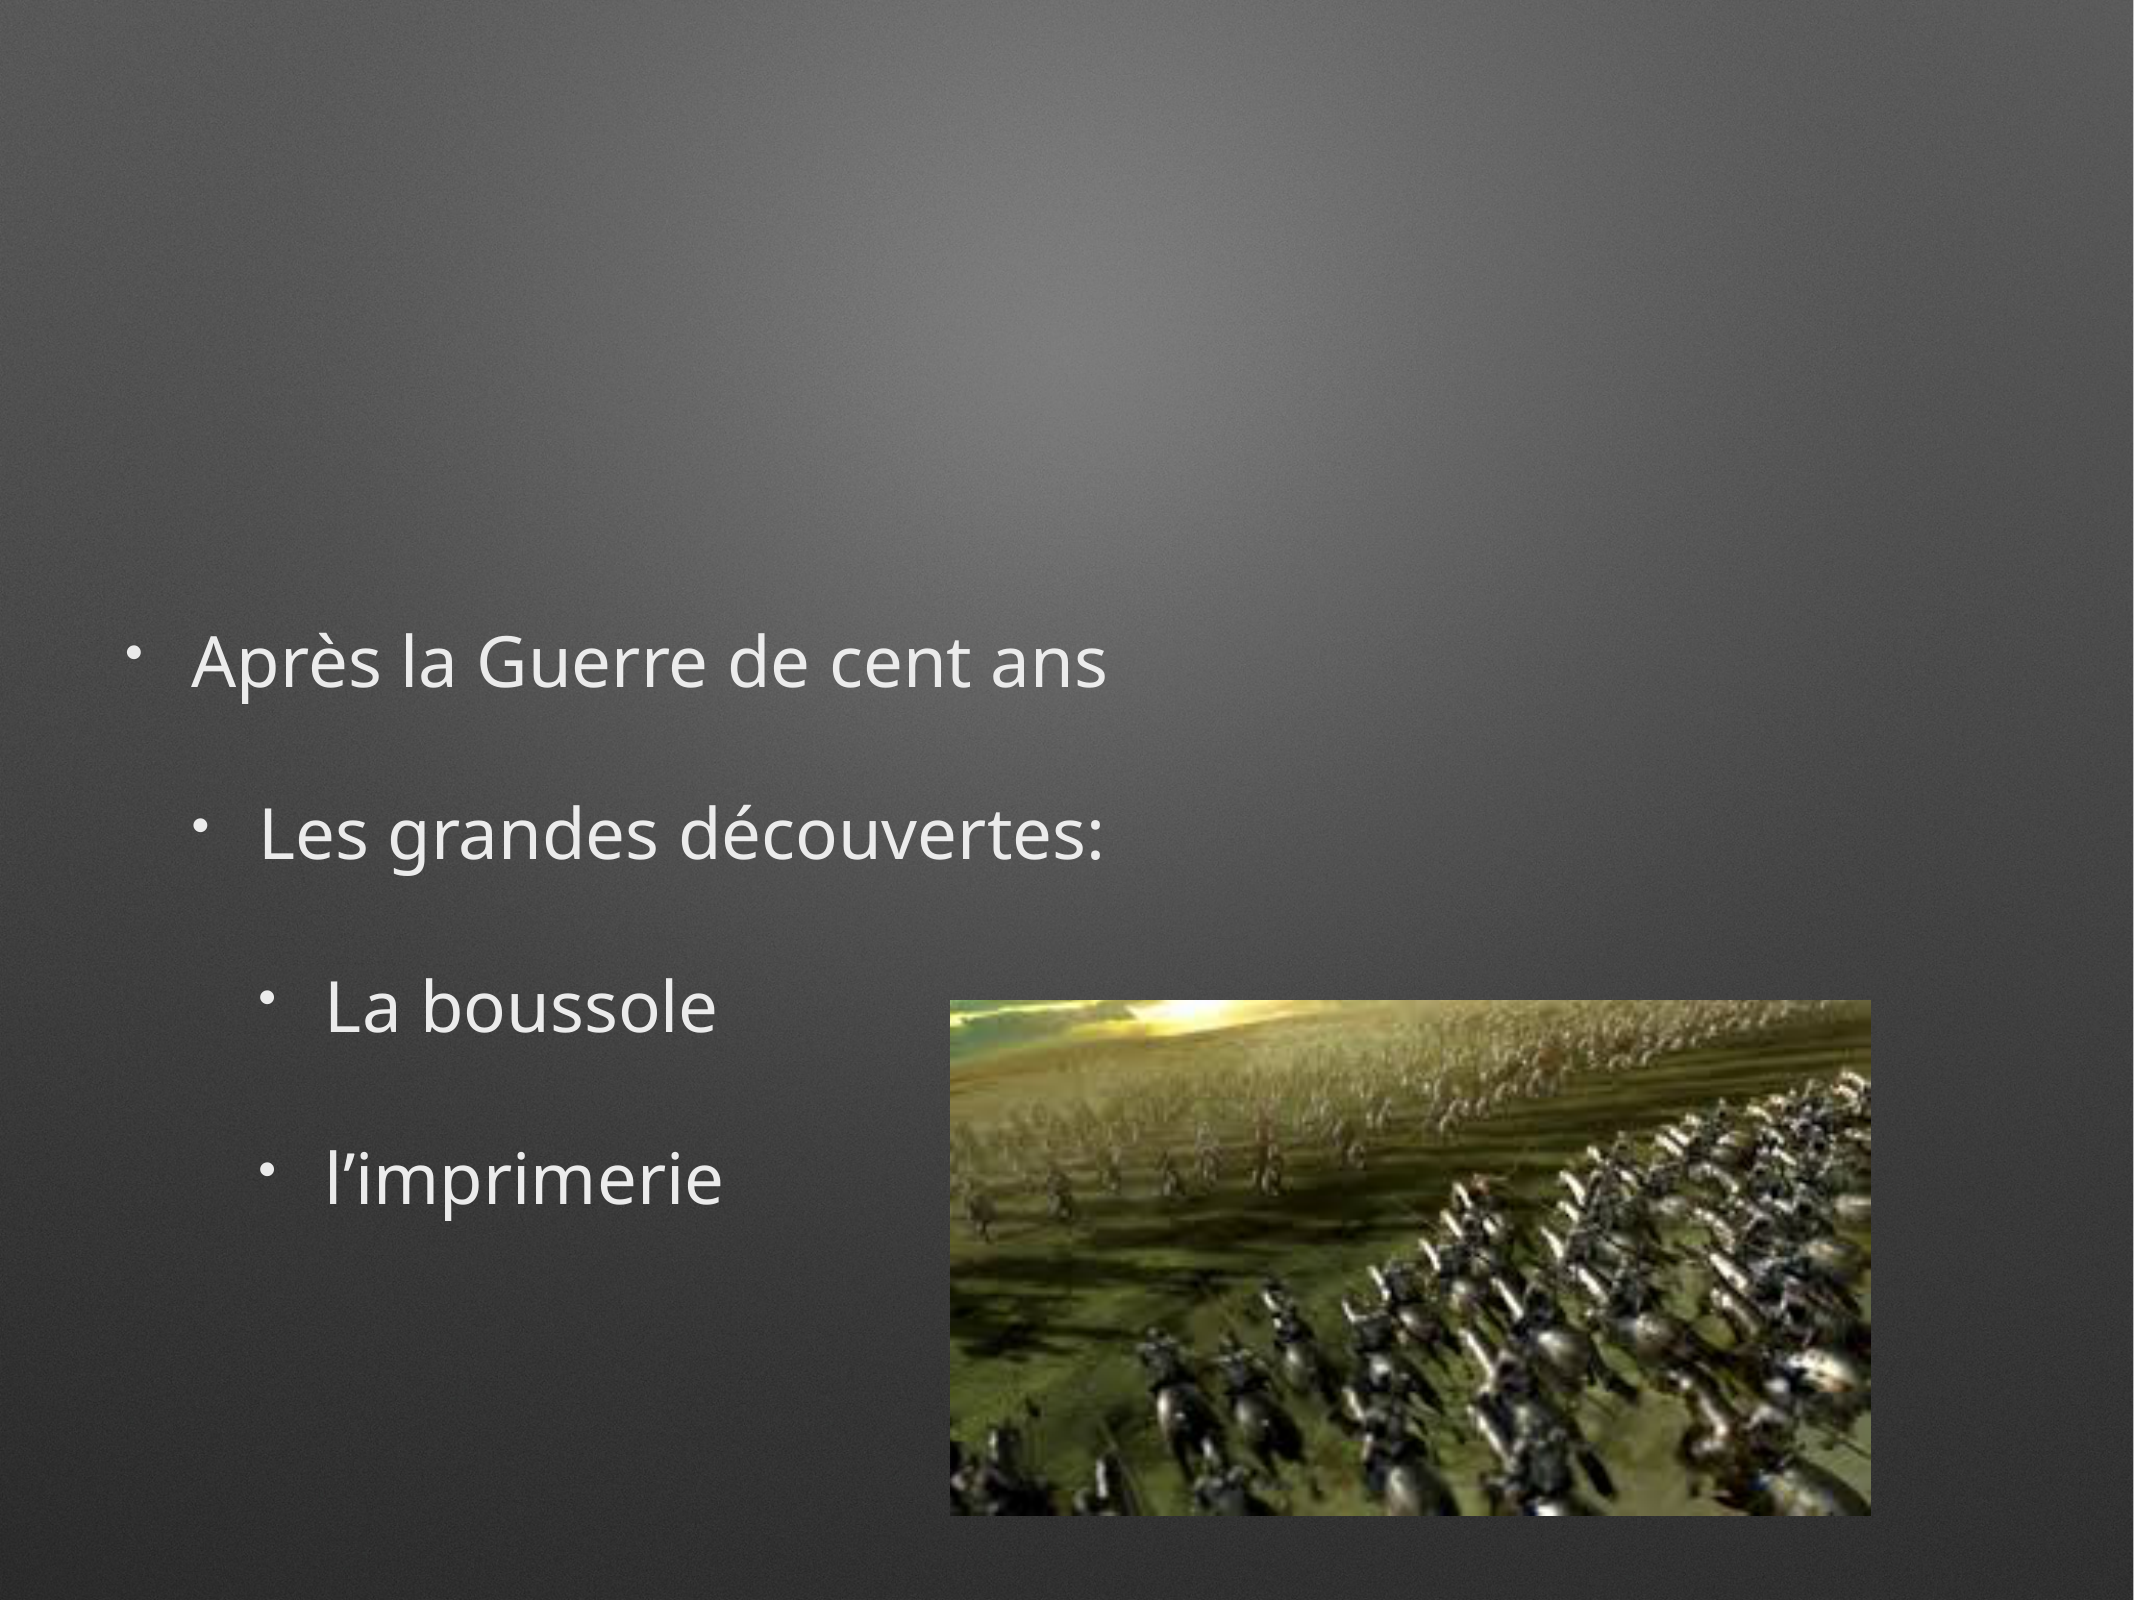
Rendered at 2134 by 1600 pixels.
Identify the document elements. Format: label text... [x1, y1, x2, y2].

list Après la Guerre de cent ans Les grandes découvertes: La boussole l’imprimerie [124, 395, 2009, 1441]
picture [0, 0, 2134, 1600]
